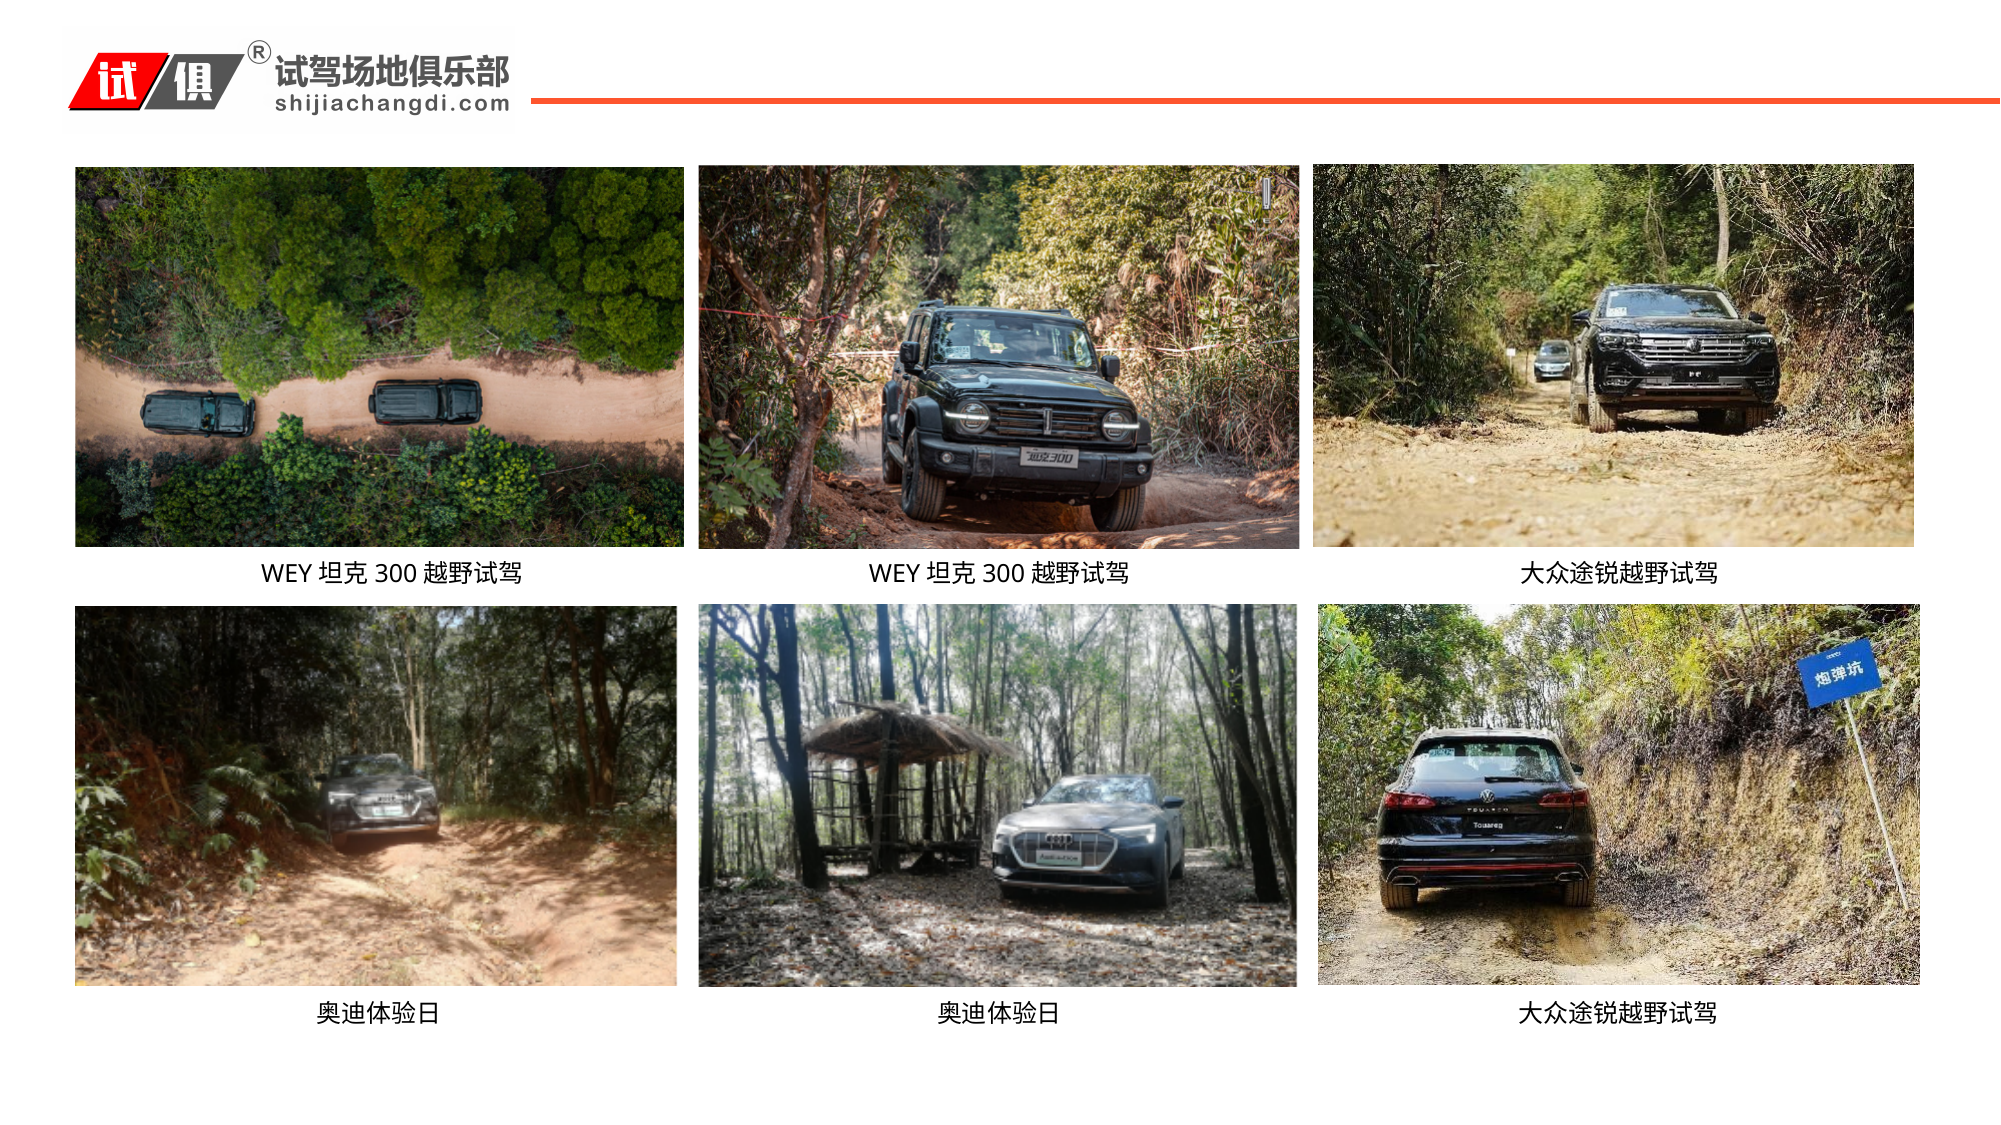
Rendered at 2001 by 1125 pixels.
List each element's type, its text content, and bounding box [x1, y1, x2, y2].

text_box 大众途锐越野试驾 [1467, 989, 1770, 1035]
picture [698, 165, 1300, 549]
text_box 奥迪体验日 [240, 989, 518, 1035]
text_box 奥迪体验日 [860, 989, 1140, 1035]
picture [1313, 164, 1914, 547]
text_box WEY坦克300越野试驾 [837, 550, 1163, 596]
picture [74, 605, 679, 986]
text_box WEY坦克300越野试驾 [240, 550, 544, 596]
picture [1318, 604, 1920, 985]
text_box 大众途锐越野试驾 [1477, 550, 1762, 596]
picture [53, 26, 531, 134]
picture [75, 167, 684, 547]
picture [698, 604, 1300, 987]
